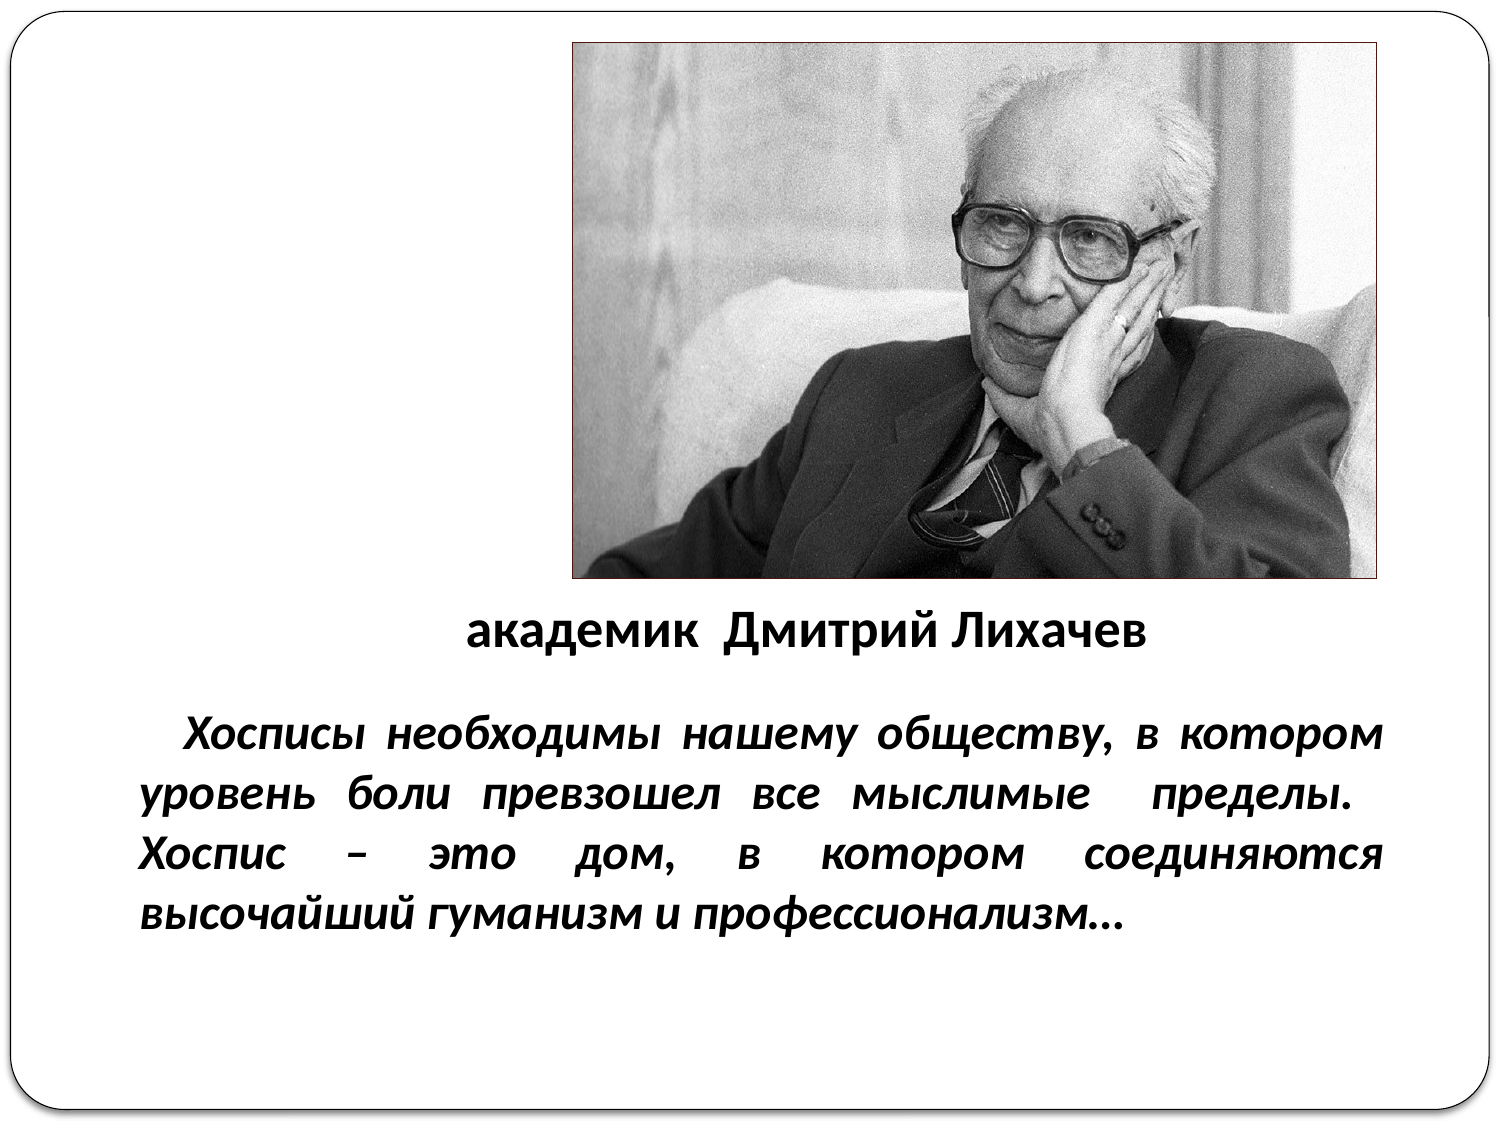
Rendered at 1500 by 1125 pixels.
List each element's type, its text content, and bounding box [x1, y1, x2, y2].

list Хосписы необходимы нашему обществу, в котором уровень боли превзошел все мыслимые пределы. Хоспис – это дом, в котором соединяются высочайший гуманизм и профессионализм… [123, 692, 1399, 1071]
picture [572, 42, 1377, 579]
text_box [25, 0, 76, 27]
text_box академик Дмитрий Лихачев [419, 586, 1164, 666]
